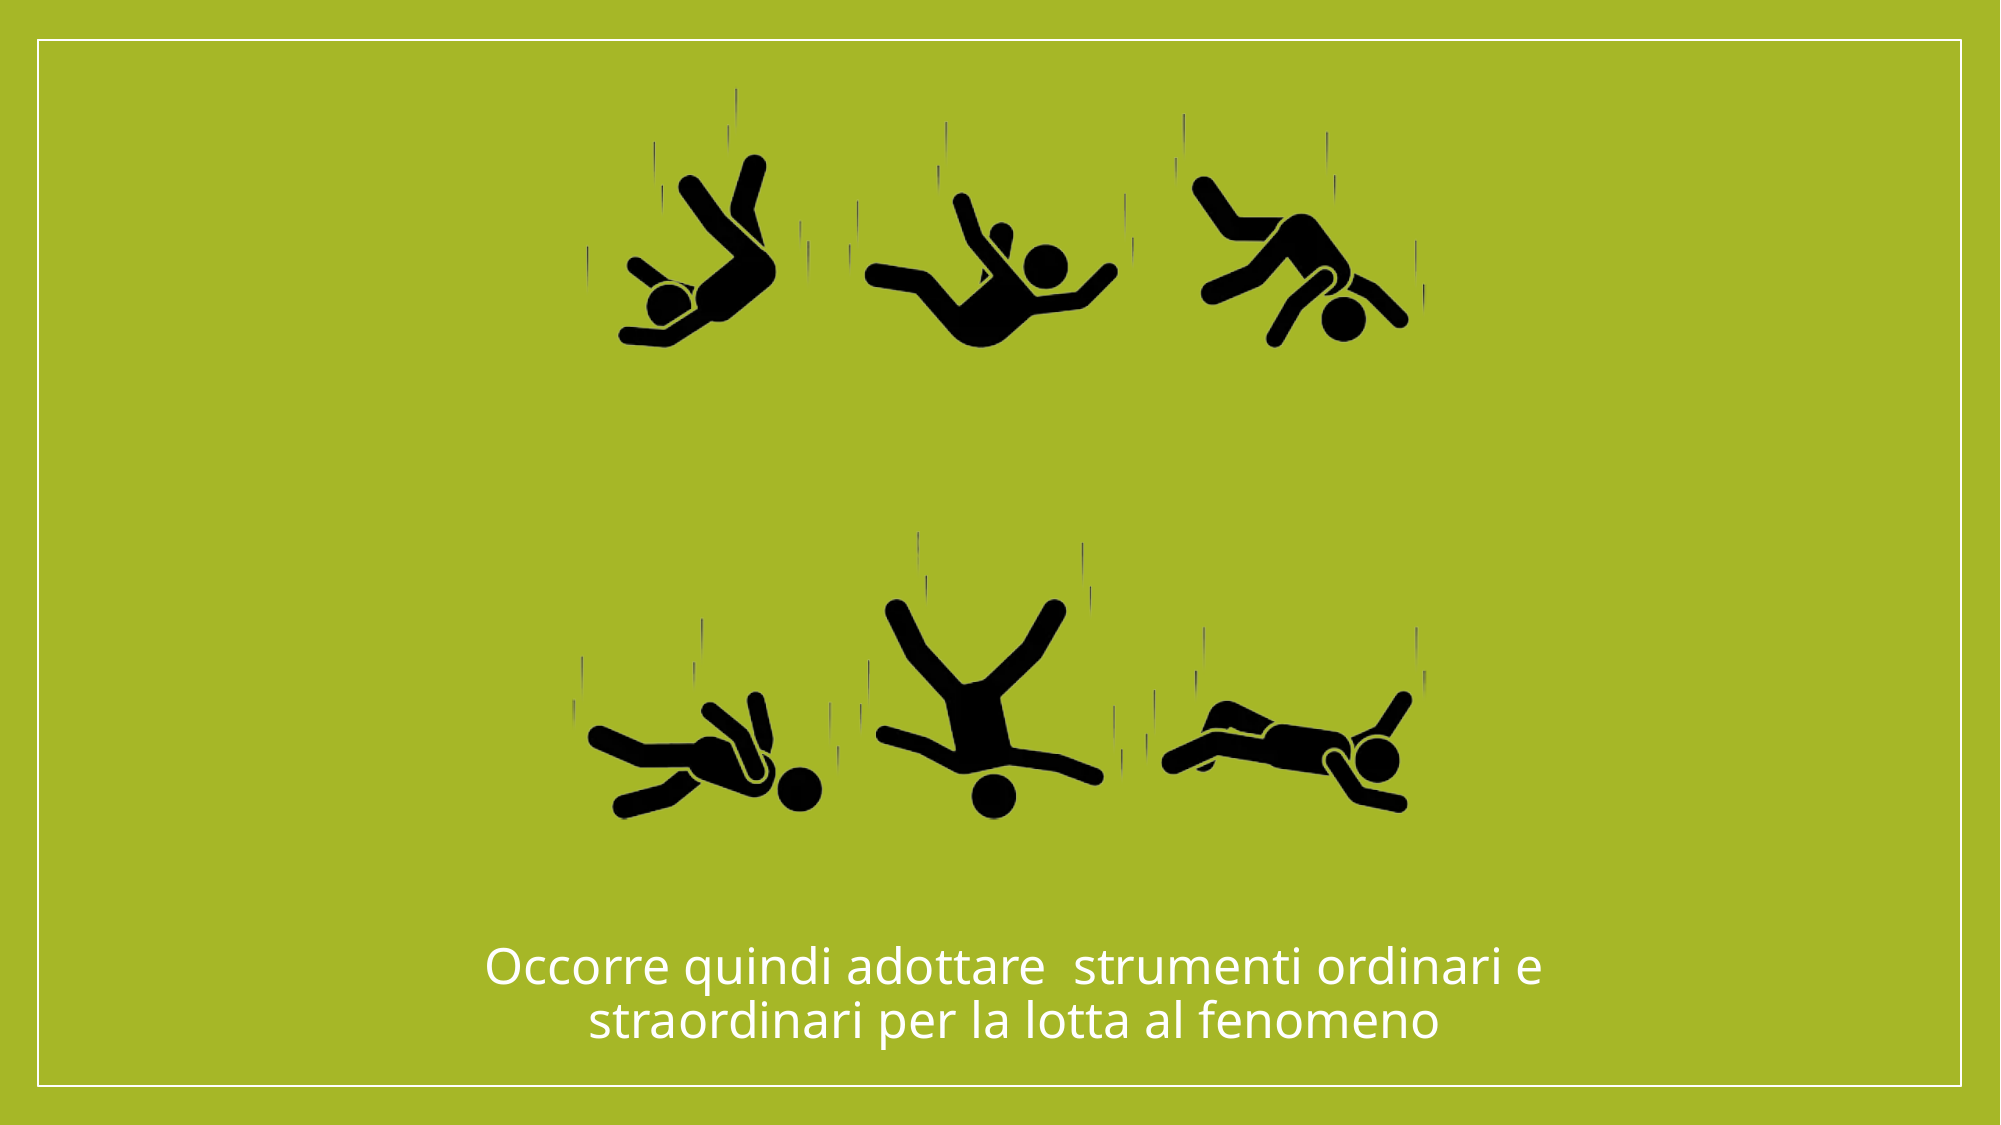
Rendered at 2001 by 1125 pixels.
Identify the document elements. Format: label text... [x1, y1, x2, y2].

text_box [36, 38, 1963, 1088]
picture [503, 78, 1496, 923]
subtitle Occorre quindi adottare strumenti ordinari e straordinari per la lotta al fenomeno [406, 934, 1624, 1089]
